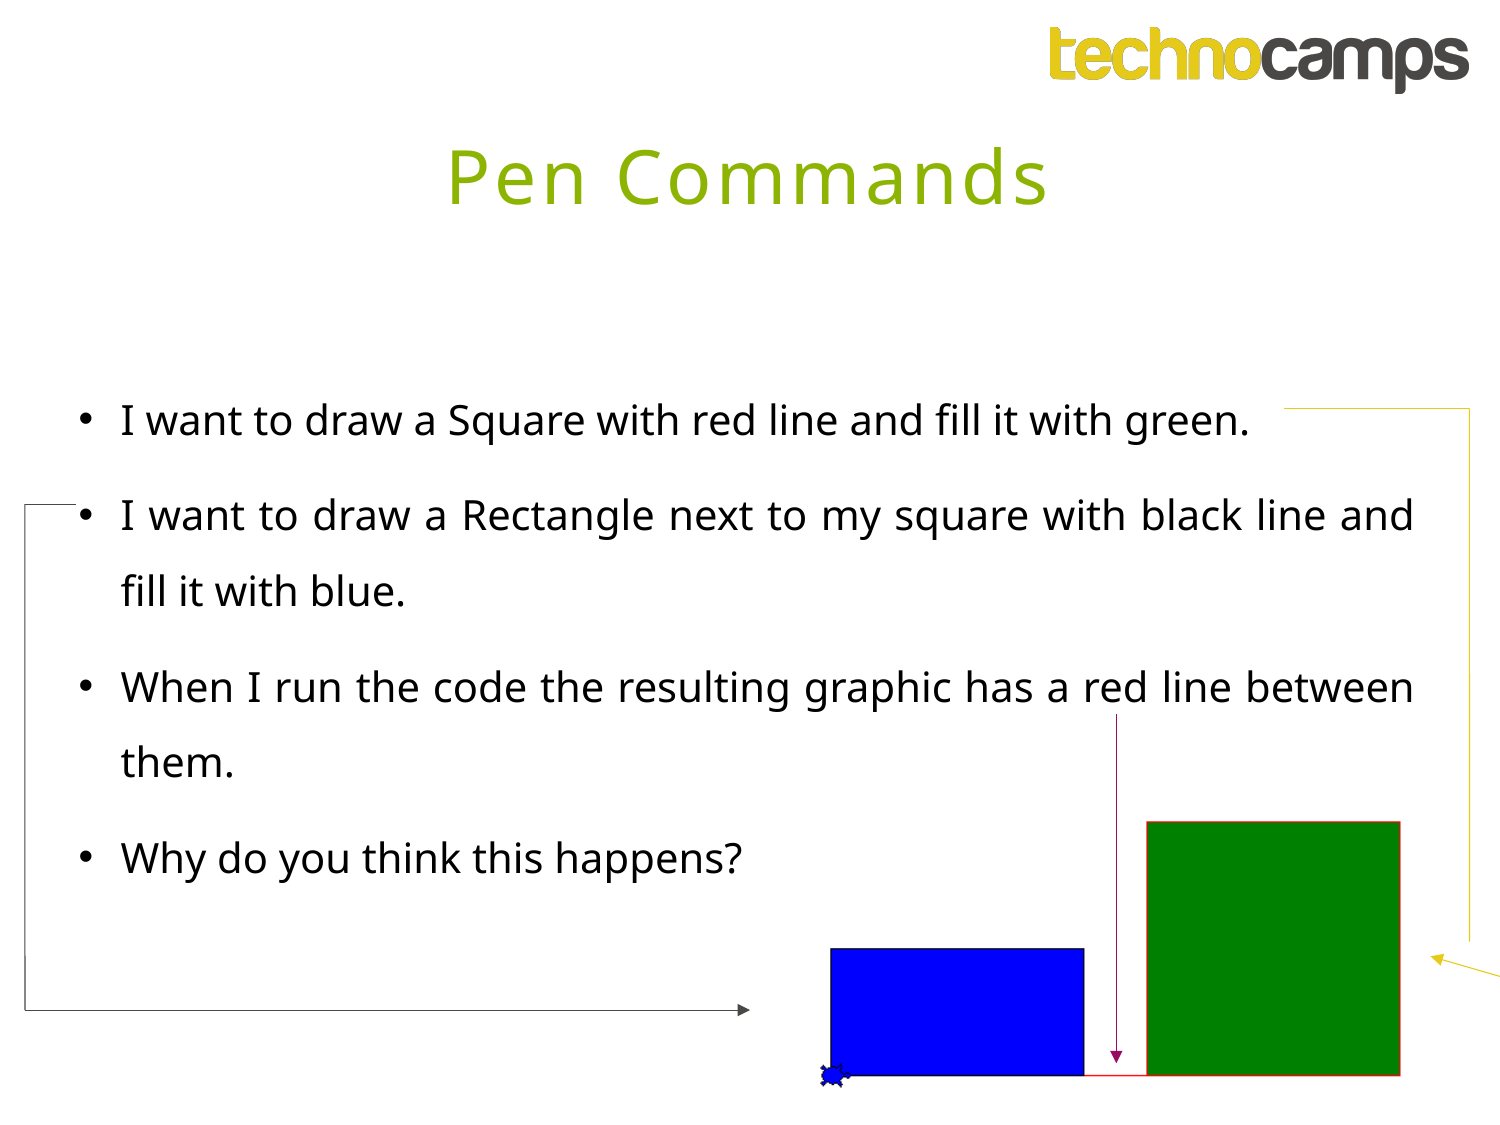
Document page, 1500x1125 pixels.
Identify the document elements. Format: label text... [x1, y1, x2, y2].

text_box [1430, 956, 1500, 983]
picture [1050, 27, 1469, 94]
list Pen Commands [24, 132, 1470, 339]
list I want to draw a Square with red line and fill it with green. I want to draw a Rectangle next to my square with black line and fill it with blue. When I run the code the resulting graphic has a red line between them. Why do you think this happens? [63, 360, 1431, 1103]
picture [795, 810, 1431, 1103]
